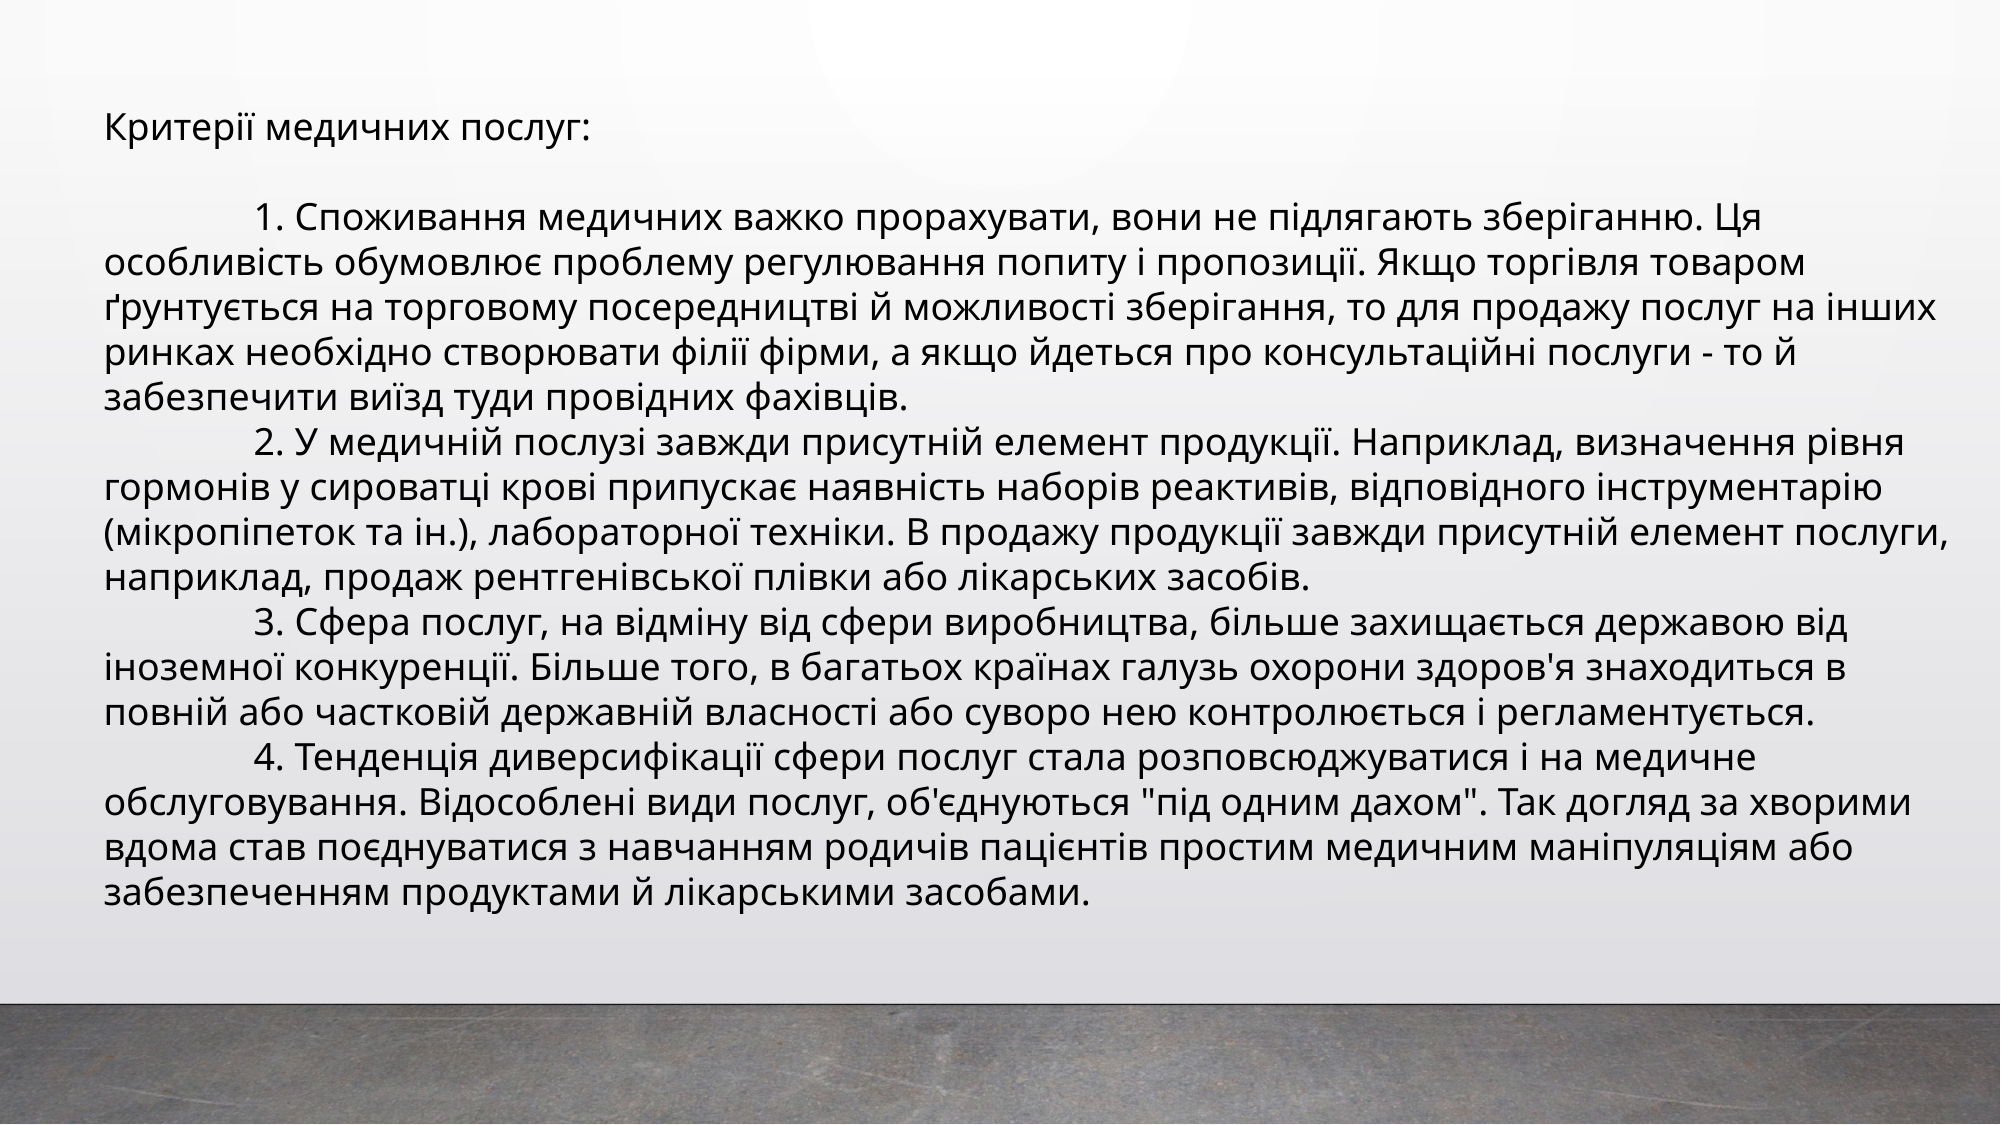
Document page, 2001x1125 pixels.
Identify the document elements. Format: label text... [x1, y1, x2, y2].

picture [0, 1004, 2000, 1124]
text_box Критерії медичних послуг: 1. Споживання медичних важко прорахувати, вони не підлягають зберіганню. Ця особливість обумовлює проблему регулювання попиту і пропозиції. Якщо торгівля товаром ґрунтується на торговому посередництві й можливості зберігання, то для продажу послуг на інших ринках необхідно створювати філії фірми, а якщо йдеться про консультаційні послуги - то й забезпечити виїзд туди провідних фахівців. 2. У медичній послузі завжди присутній елемент продукції. Наприклад, визначення рівня гормонів у сироватці крові припускає наявність наборів реактивів, відповідного інструментарію (мікропіпеток та ін.), лабораторної техніки. В продажу продукції завжди присутній елемент послуги, наприклад, продаж рентгенівської плівки або лікарських засобів. 3. Сфера послуг, на відміну від сфери виробництва, більше захищається державою від іноземної конкуренції. Більше того, в багатьох країнах галузь охорони здоров'я знаходиться в повній або частковій державній власності або суворо нею контролюється і регламентується. 4. Тенденція диверсифікації сфери послуг стала розповсюджуватися і на медичне обслуговування. Відособлені види послуг, об'єднуються "під одним дахом". Так догляд за хворими вдома став поєднуватися з навчанням родичів пацієнтів простим медичним маніпуляціям або забезпеченням продуктами й лікарськими засобами. [88, 95, 1975, 921]
